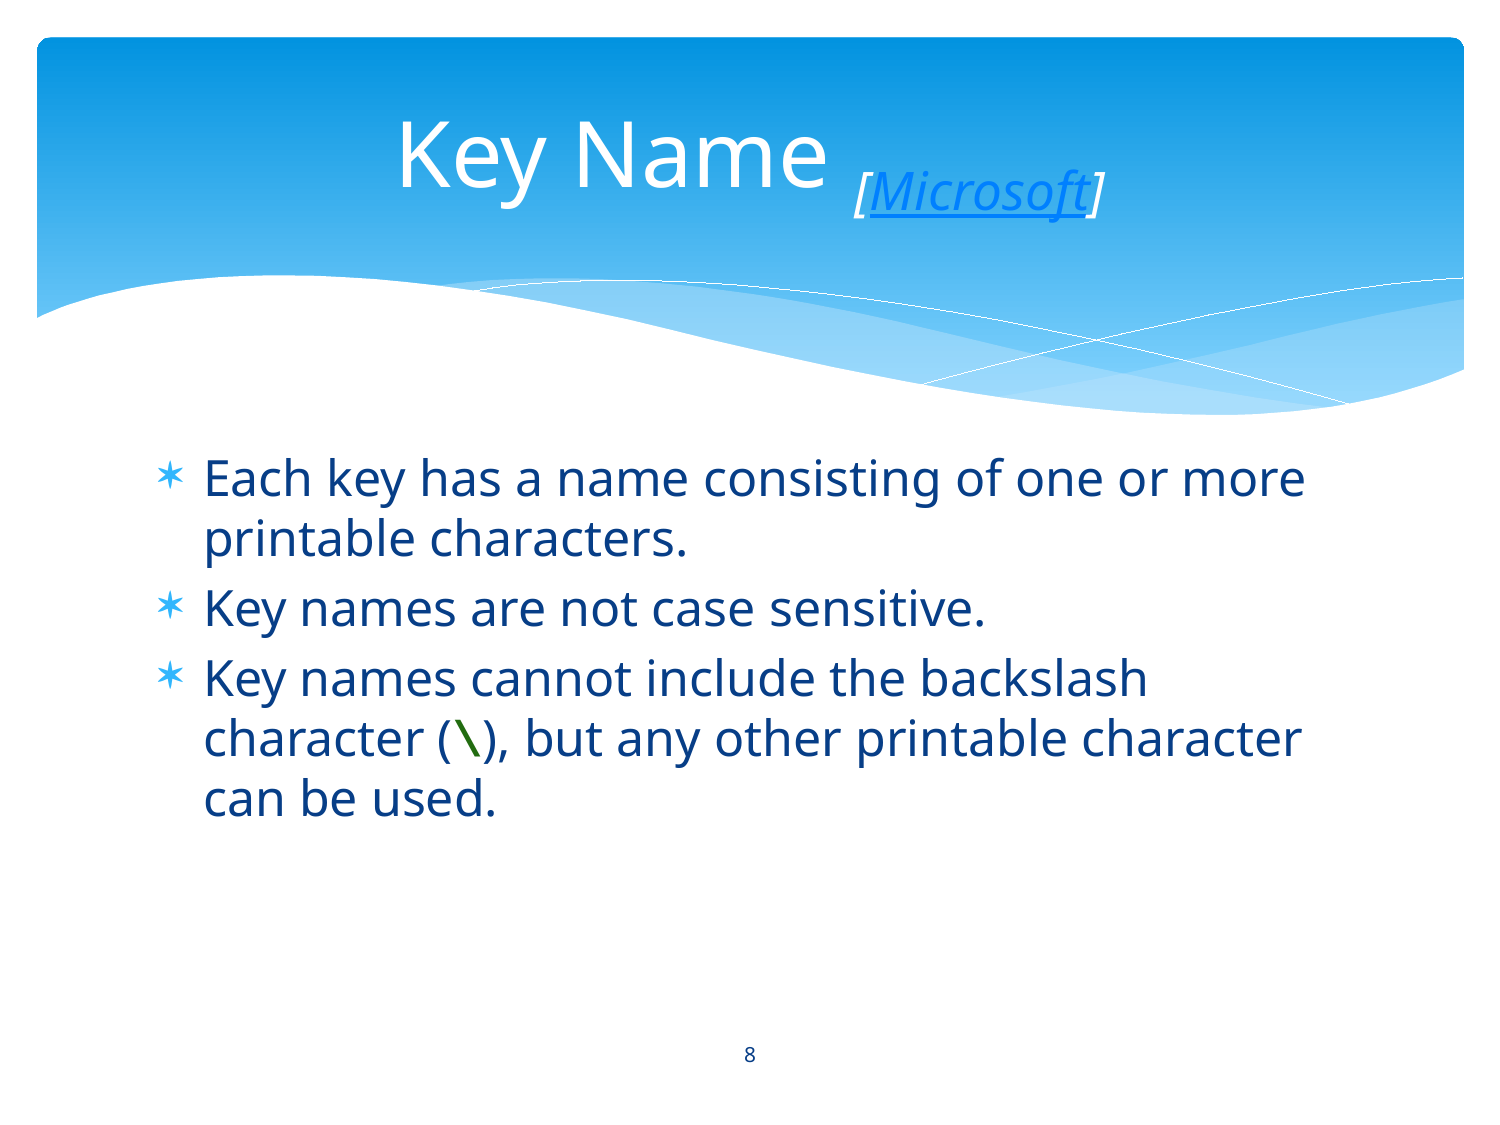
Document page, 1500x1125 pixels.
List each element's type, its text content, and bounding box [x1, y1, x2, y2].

list Each key has a name consisting of one or more printable characters. Key names are not case sensitive. Key names cannot include the backslash character (\), but any other printable character can be used. [143, 438, 1359, 1005]
slide_number 8 [654, 1025, 846, 1086]
title Key Name [Microsoft] [75, 55, 1425, 261]
